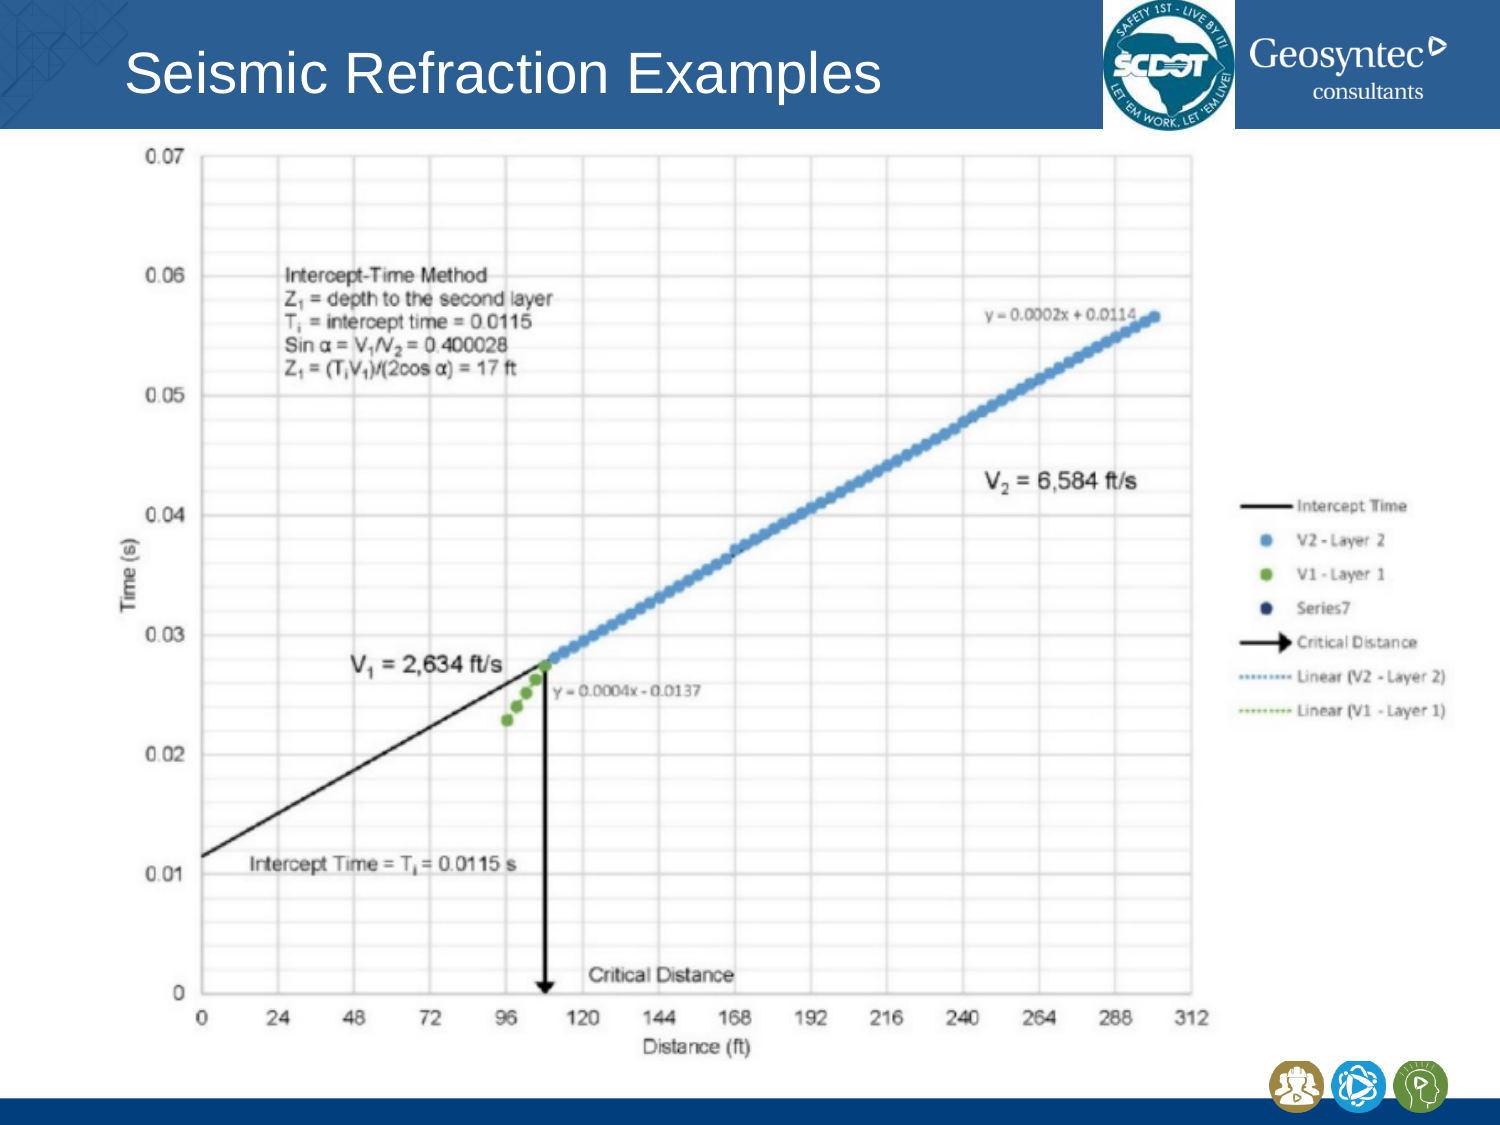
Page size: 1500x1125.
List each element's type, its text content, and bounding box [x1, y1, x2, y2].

picture [1250, 36, 1447, 99]
picture [108, 137, 1455, 1113]
title Seismic Refraction Examples [109, 28, 1125, 116]
picture [1103, 0, 1235, 131]
